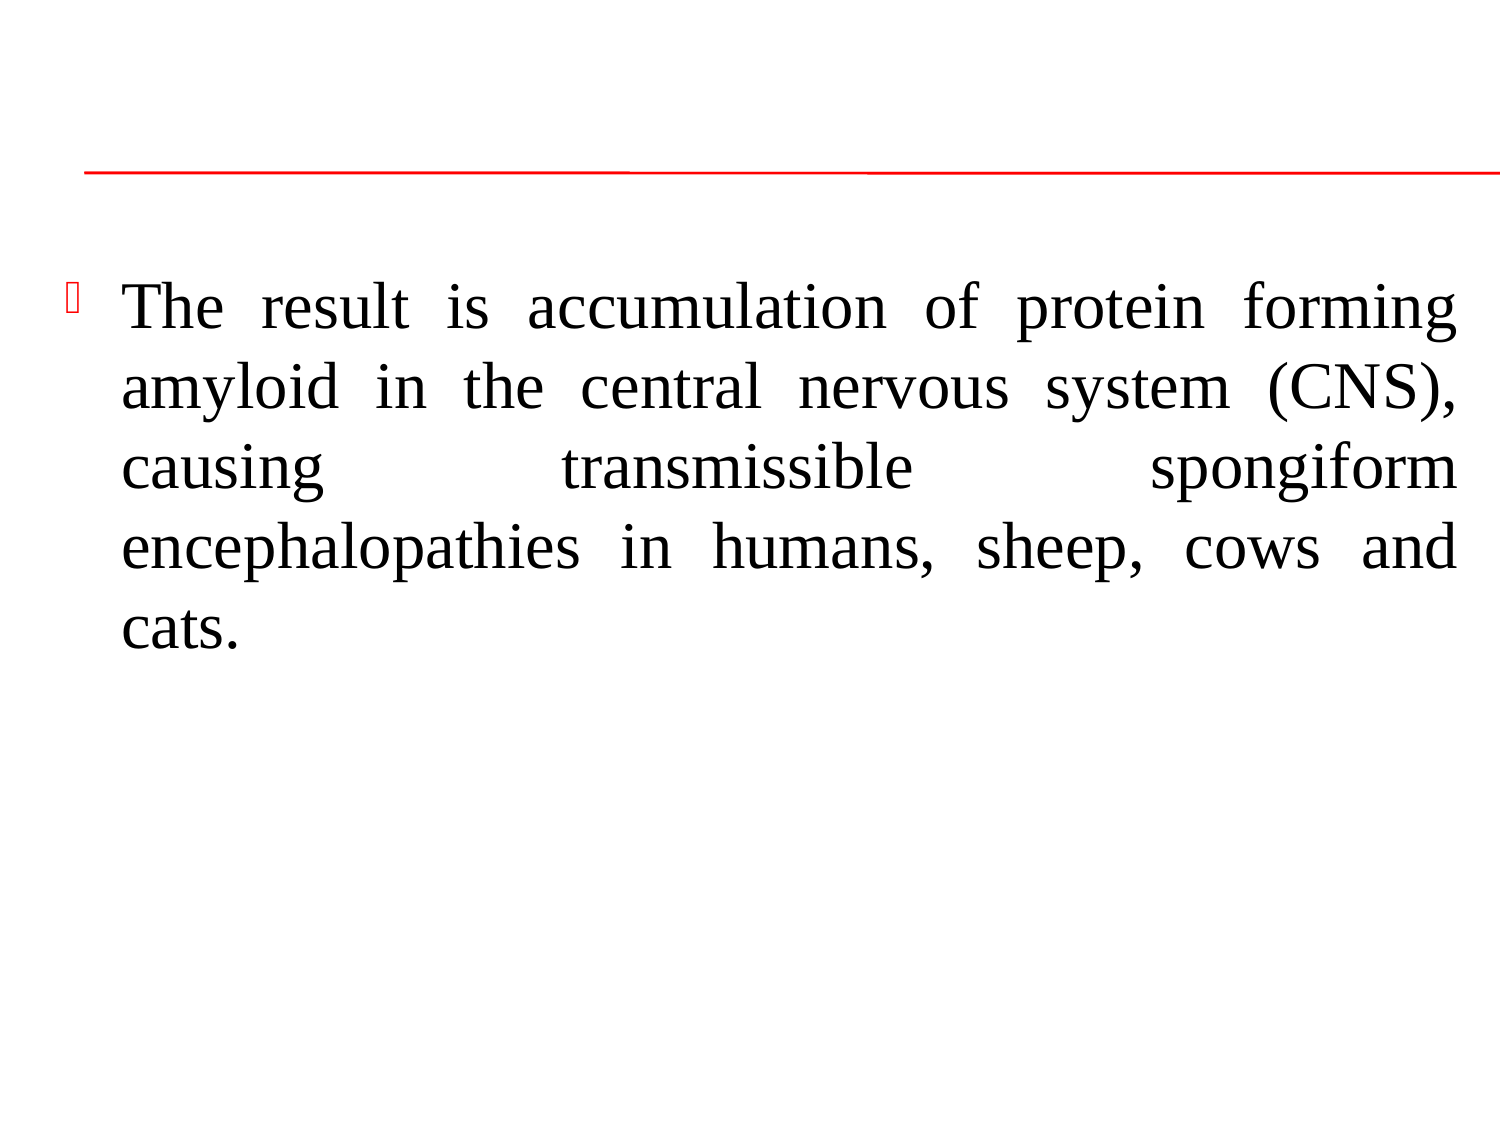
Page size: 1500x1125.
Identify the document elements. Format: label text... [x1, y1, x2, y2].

list The result is accumulation of protein forming amyloid in the central nervous system (CNS), causing transmissible spongiform encephalopathies in humans, sheep, cows and cats. [50, 254, 1475, 998]
